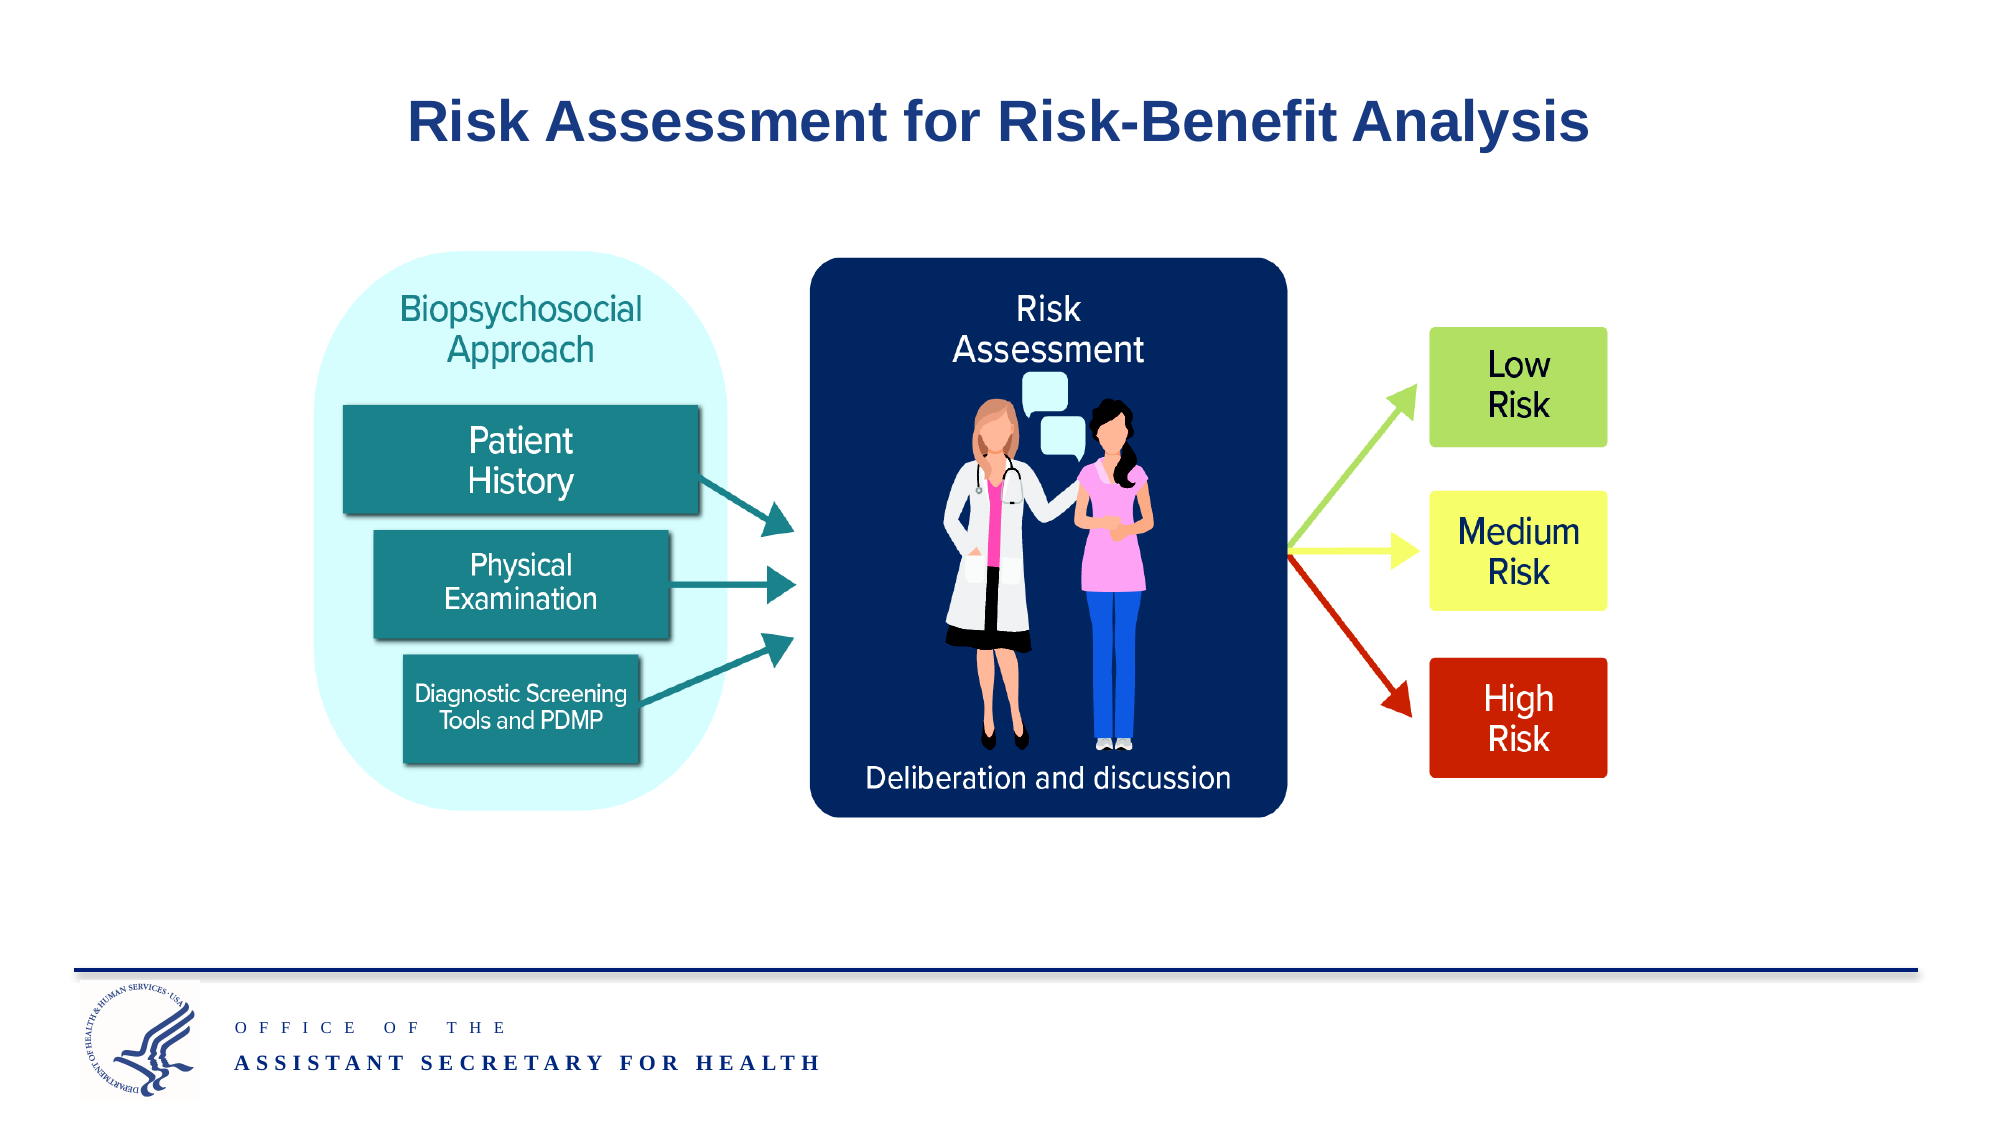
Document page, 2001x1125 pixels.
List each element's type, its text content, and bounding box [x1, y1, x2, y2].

picture [80, 980, 200, 1101]
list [307, 216, 1612, 839]
title Risk Assessment for Risk-Benefit Analysis [99, 29, 1900, 217]
